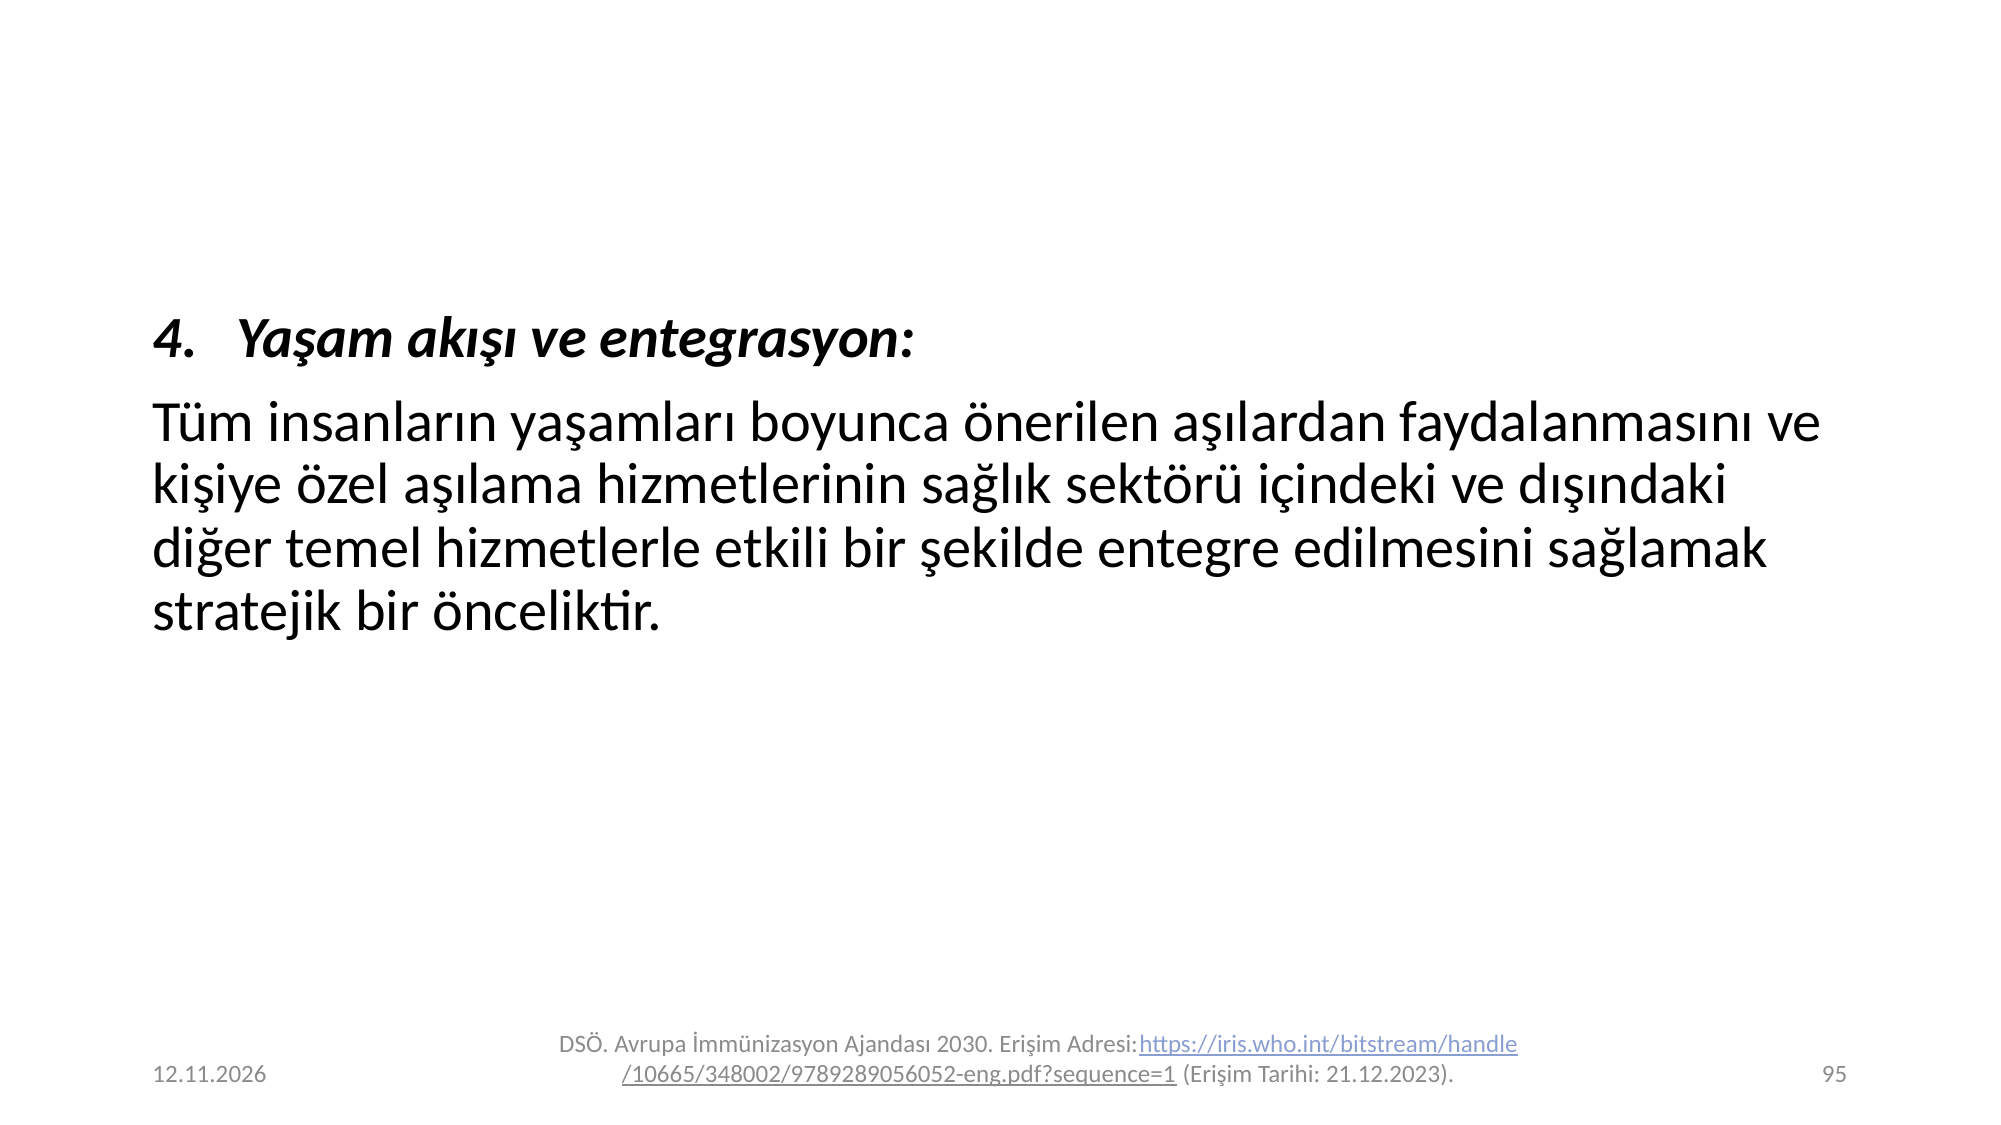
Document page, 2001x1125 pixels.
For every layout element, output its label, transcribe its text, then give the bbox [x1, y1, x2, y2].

slide_number 95 [1412, 1042, 1863, 1103]
list Yaşam akışı ve entegrasyon: Tüm insanların yaşamları boyunca önerilen aşılardan faydalanmasını ve kişiye özel aşılama hizmetlerinin sağlık sektörü içindeki ve dışındaki diğer temel hizmetlerle etkili bir şekilde entegre edilmesini sağlamak stratejik bir önceliktir. [137, 299, 1863, 1014]
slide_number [137, 1042, 292, 1103]
footer DSÖ. Avrupa İmmünizasyon Ajandası 2030. Erişim Adresi:https://iris.who.int/bitstream/handle/10665/348002/9789289056052-eng.pdf?sequence=1 (Erişim Tarihi: 21.12.2023). [292, 1042, 1412, 1103]
